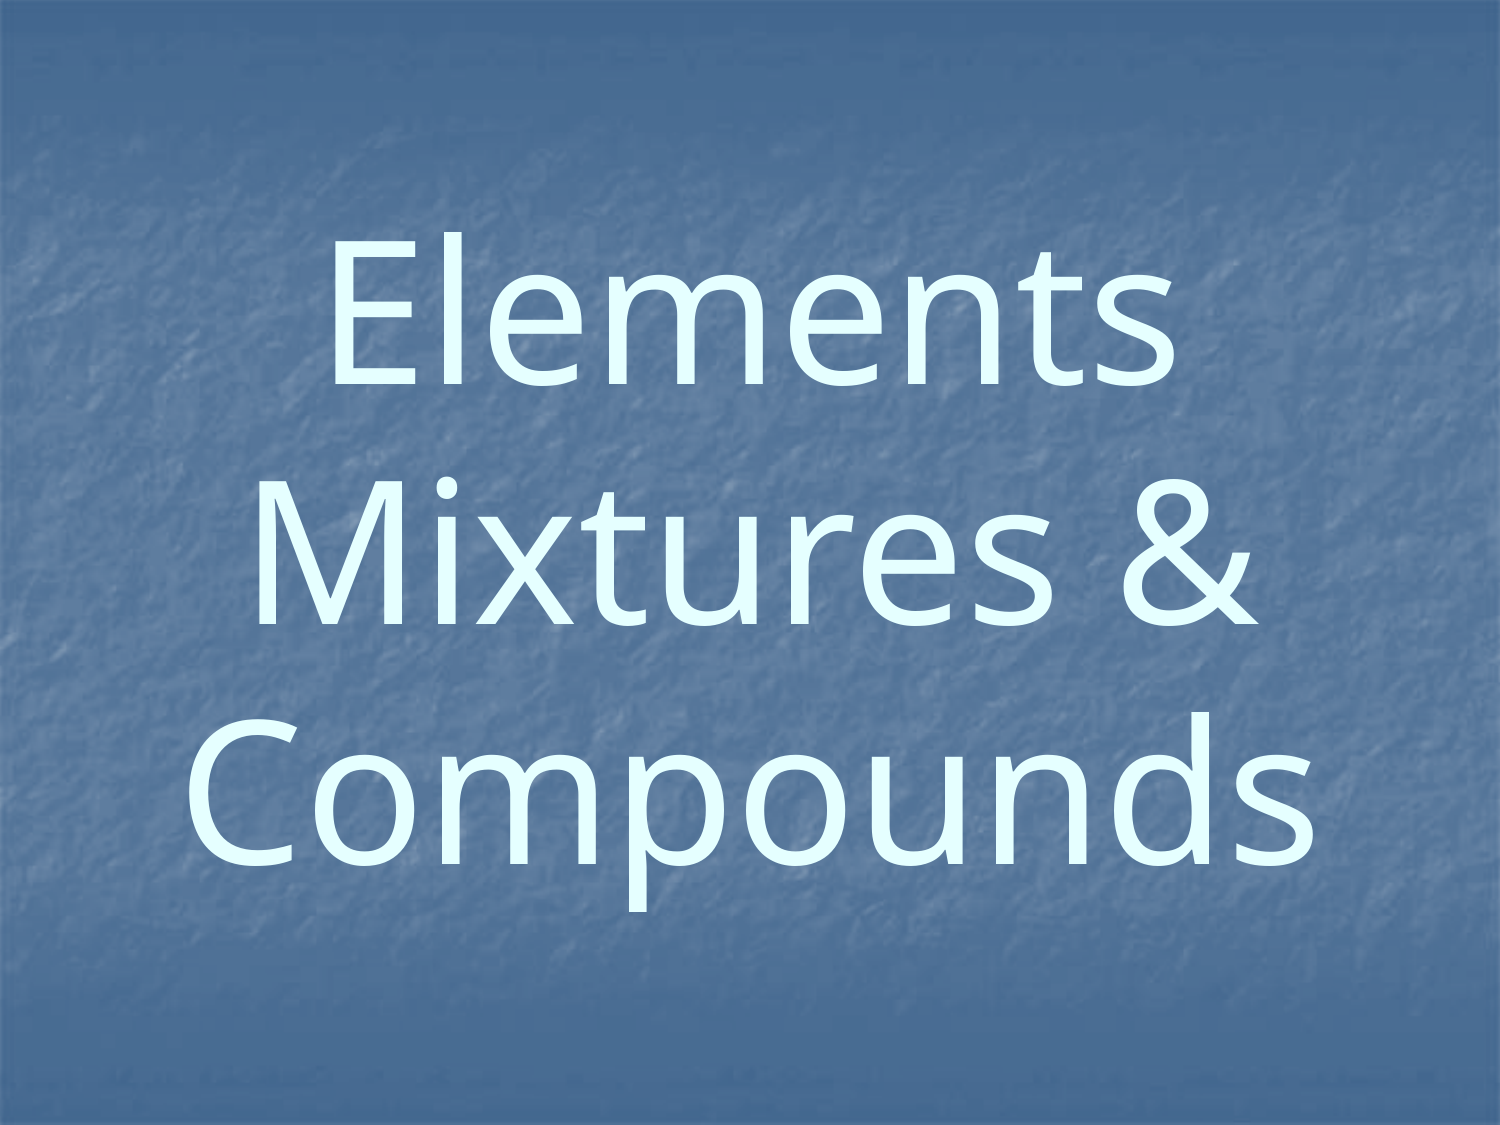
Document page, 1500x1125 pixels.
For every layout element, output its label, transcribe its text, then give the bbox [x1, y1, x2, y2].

title Elements Mixtures & Compounds [112, 274, 1388, 576]
